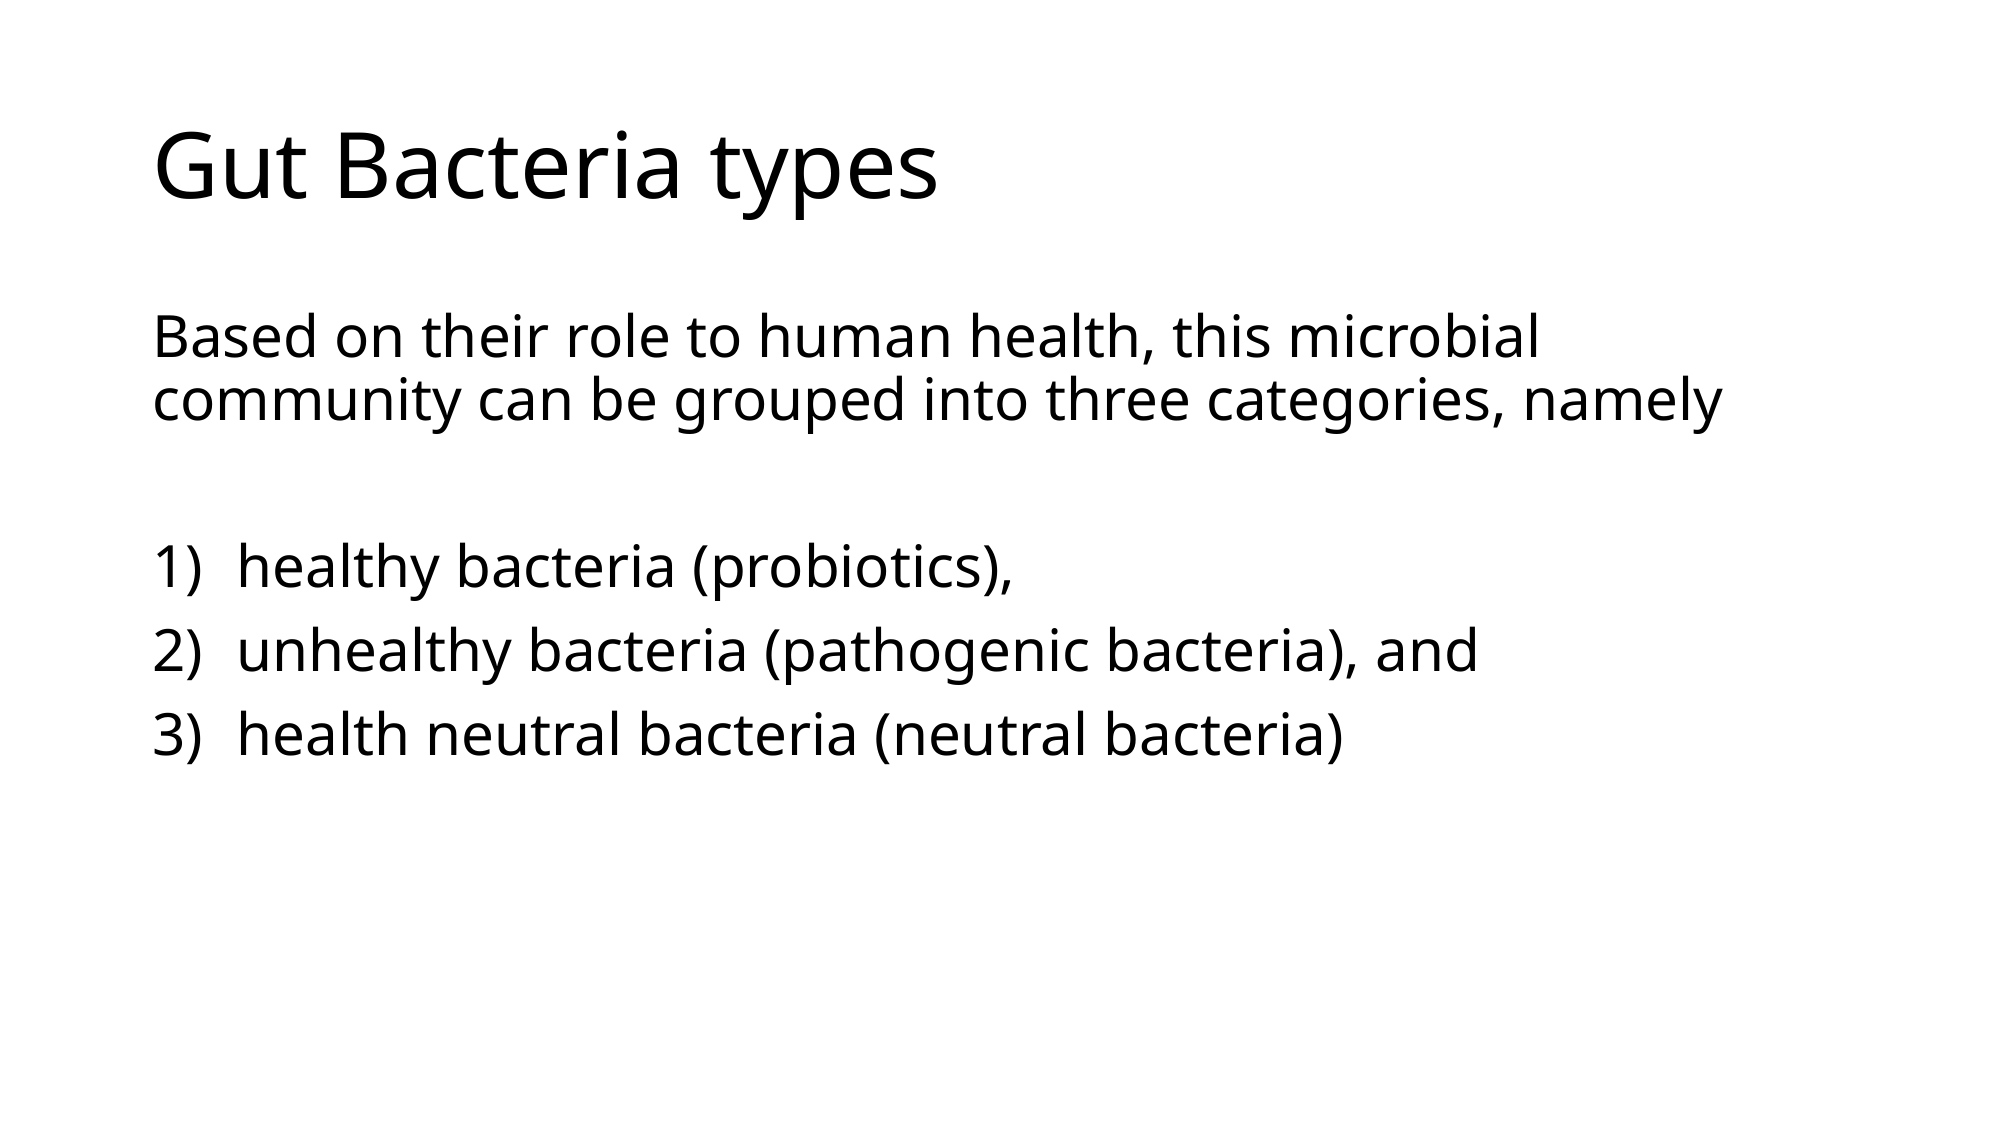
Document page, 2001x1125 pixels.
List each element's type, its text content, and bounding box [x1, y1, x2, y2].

list Based on their role to human health, this microbial community can be grouped into three categories, namely healthy bacteria (probiotics), unhealthy bacteria (pathogenic bacteria), and health neutral bacteria (neutral bacteria) [137, 299, 1863, 1014]
title Gut Bacteria types [137, 59, 1863, 278]
